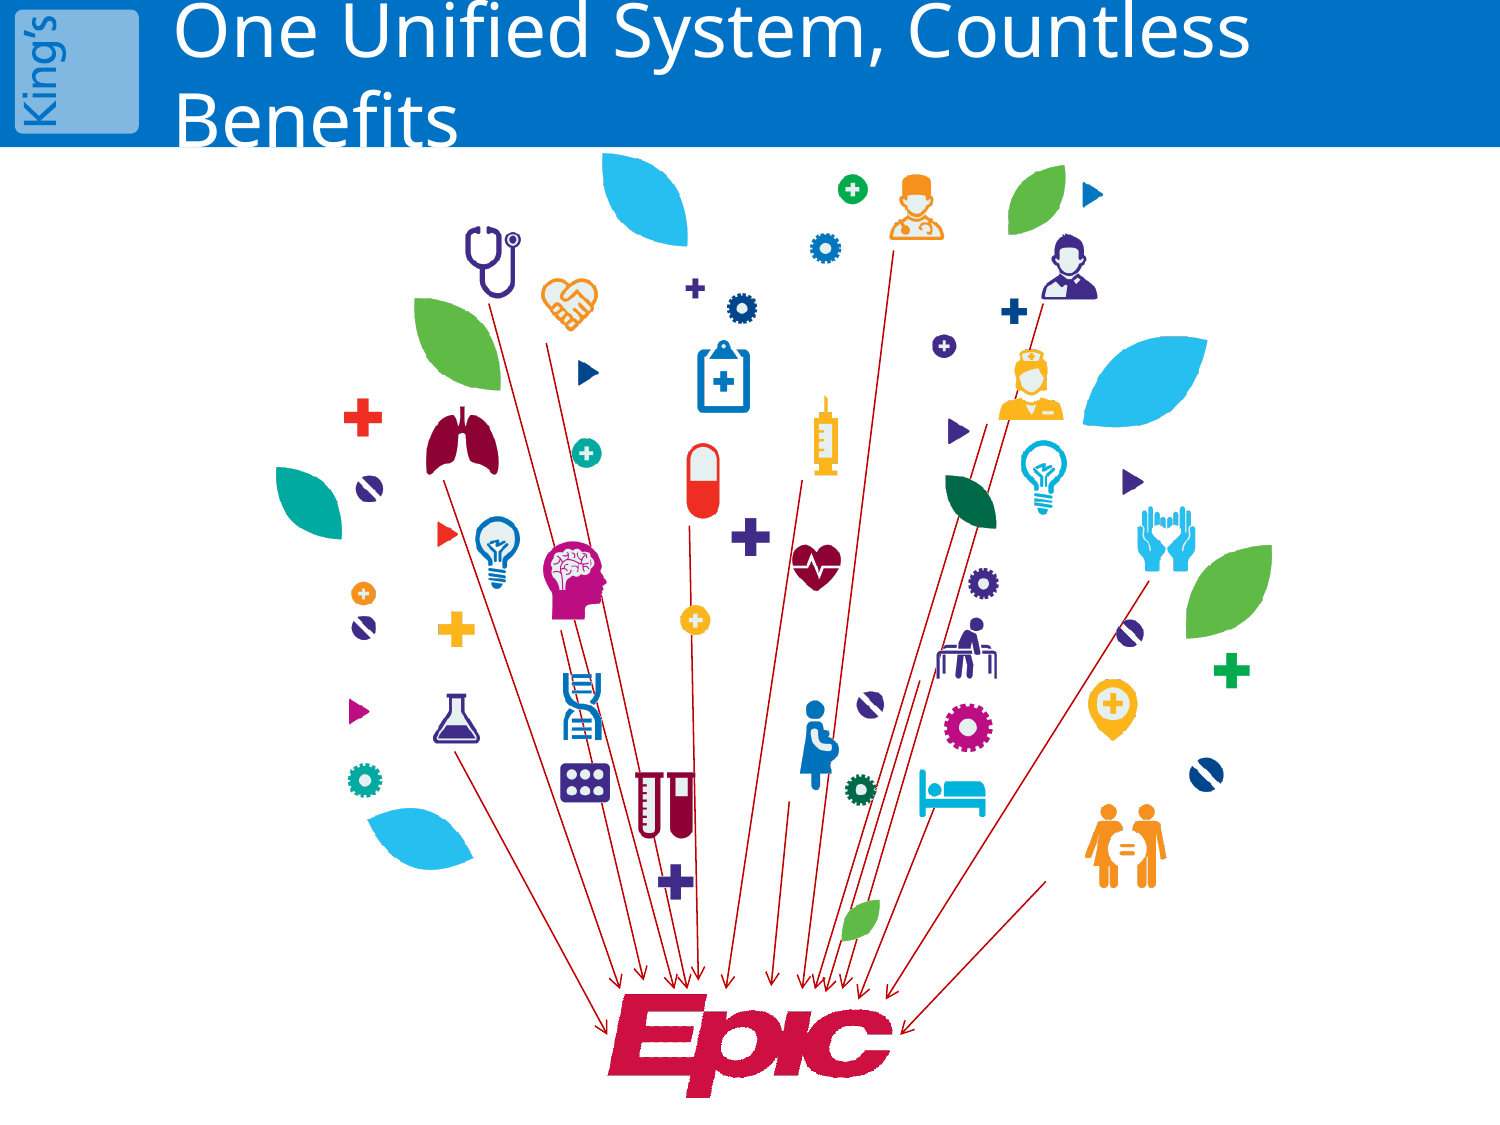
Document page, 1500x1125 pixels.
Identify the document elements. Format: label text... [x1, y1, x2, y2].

title One Unified System, Countless Benefits [157, 0, 1500, 145]
picture [273, 146, 1275, 1125]
